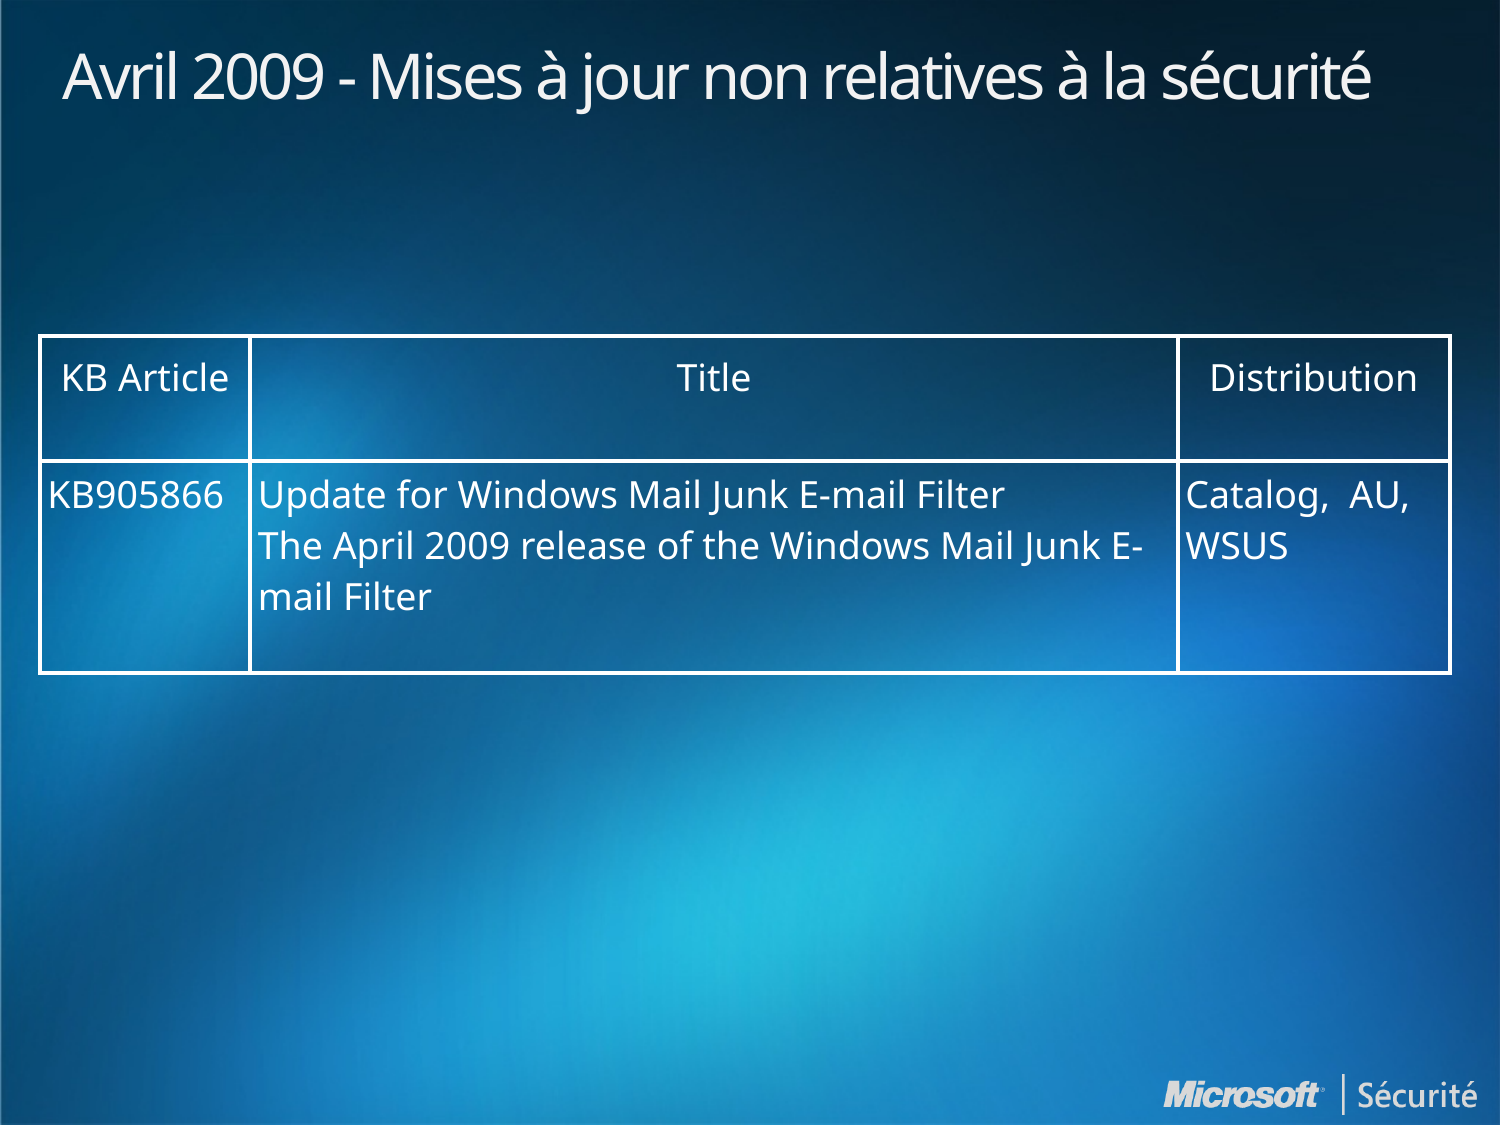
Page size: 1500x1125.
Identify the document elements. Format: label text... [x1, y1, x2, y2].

table_cell KB905866 [42, 463, 248, 671]
table_header Distribution [1180, 338, 1448, 459]
title Avril 2009 - Mises à jour non relatives à la sécurité [62, 37, 1438, 129]
table_header Title [252, 338, 1176, 459]
picture [0, 0, 1500, 1125]
table_cell Catalog, AU, WSUS [1180, 463, 1448, 671]
table_header KB Article [42, 338, 248, 459]
table_cell Update for Windows Mail Junk E-mail Filter The April 2009 release of the Windows Mail Junk E-mail Filter [252, 463, 1176, 671]
